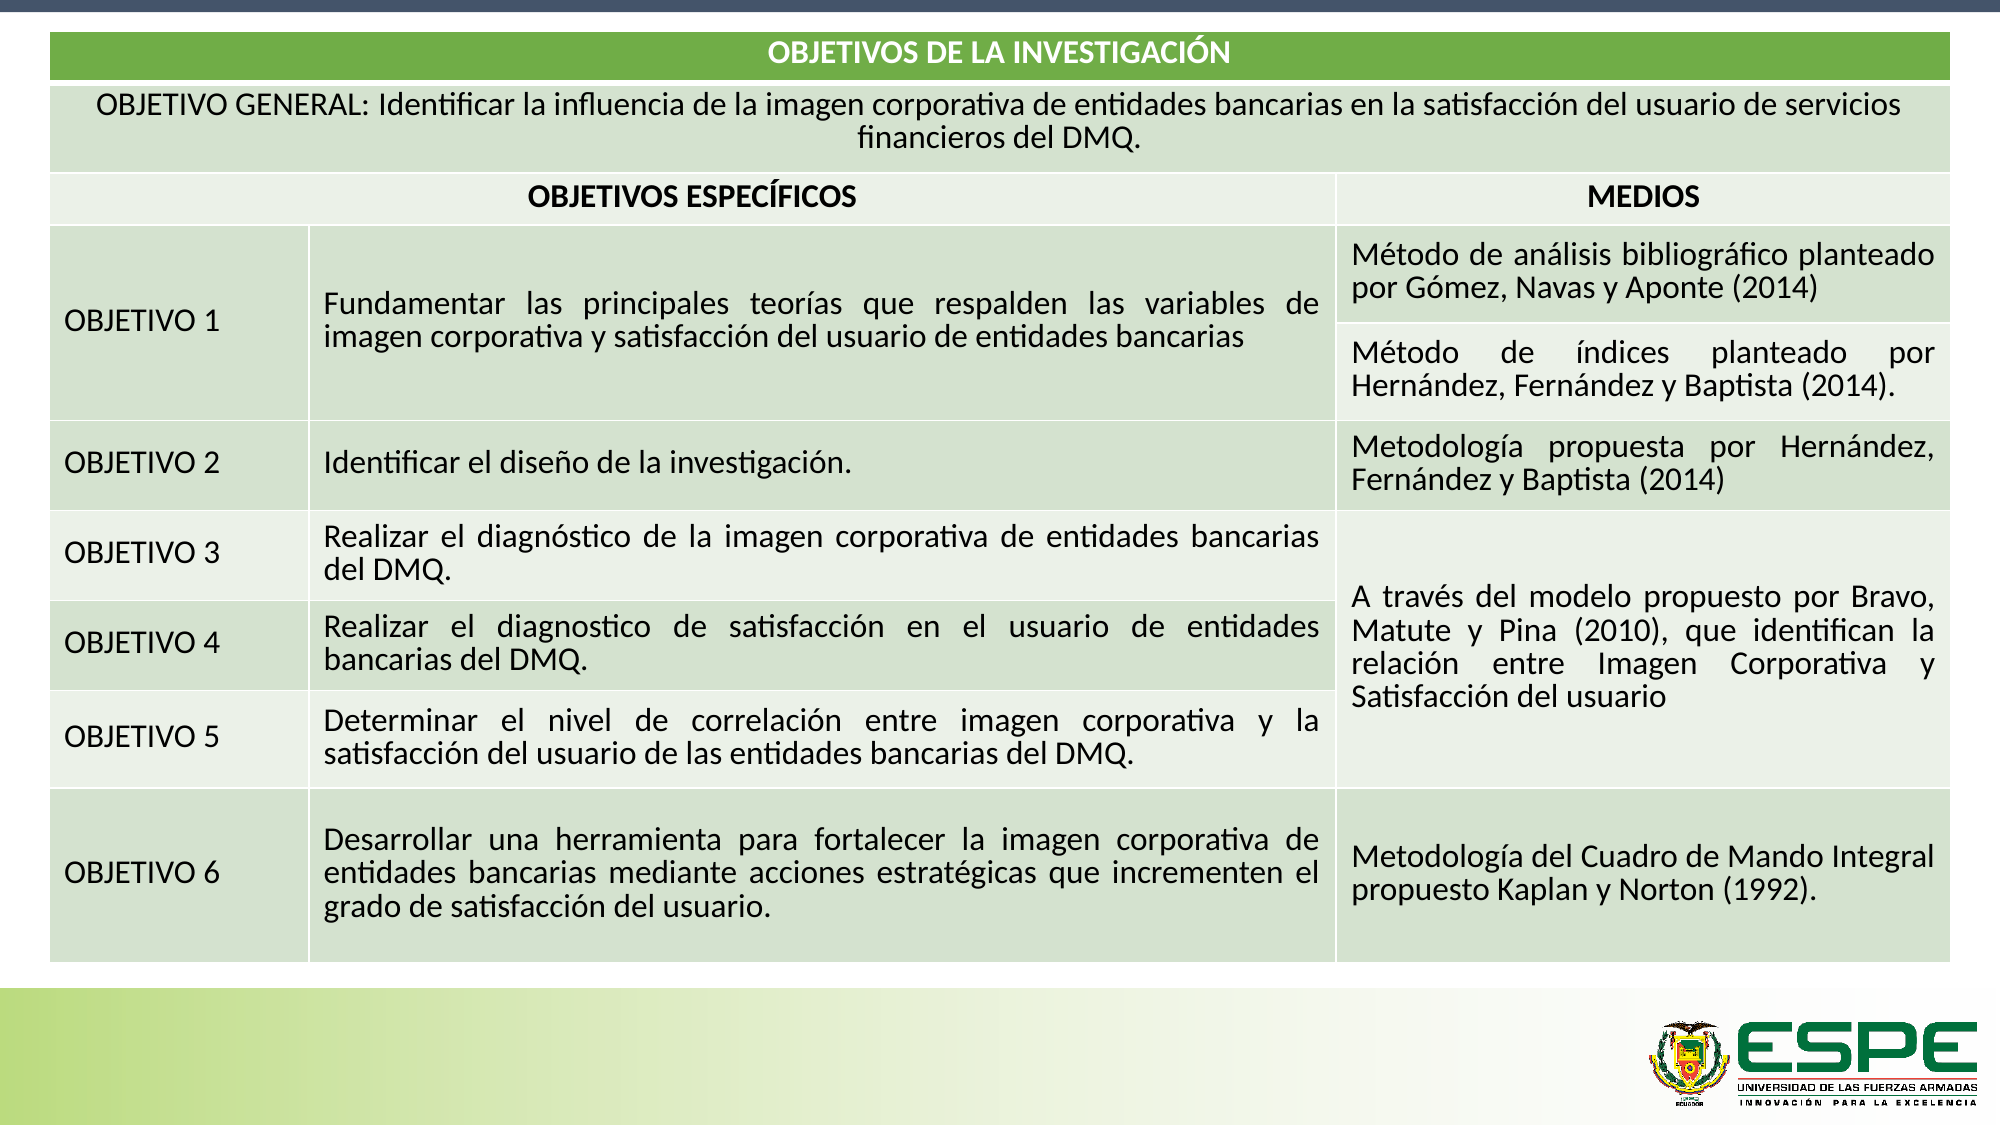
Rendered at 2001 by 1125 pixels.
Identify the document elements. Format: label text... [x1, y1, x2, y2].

table_cell OBJETIVO 5 [50, 691, 308, 787]
table_cell Fundamentar las principales teorías que respalden las variables de imagen corporativa y satisfacción del usuario de entidades bancarias [310, 226, 1335, 420]
table_cell Identificar el diseño de la investigación. [310, 421, 1335, 510]
text_box [0, 988, 2000, 1125]
table_cell Realizar el diagnóstico de la imagen corporativa de entidades bancarias del DMQ. [310, 511, 1335, 600]
table_cell OBJETIVO 4 [50, 601, 308, 690]
table_cell OBJETIVOS ESPECÍFICOS [50, 174, 1335, 224]
table_cell OBJETIVO GENERAL: Identificar la influencia de la imagen corporativa de entidades bancarias en la satisfacción del usuario de servicios financieros del DMQ. [50, 86, 1950, 172]
table_cell Metodología del Cuadro de Mando Integral propuesto Kaplan y Norton (1992). [1337, 789, 1950, 962]
table_cell OBJETIVO 3 [50, 511, 308, 600]
table_cell Metodología propuesta por Hernández, Fernández y Baptista (2014) [1337, 421, 1950, 510]
table_cell Método de índices planteado por Hernández, Fernández y Baptista (2014). [1337, 324, 1950, 420]
table_cell Determinar el nivel de correlación entre imagen corporativa y la satisfacción del usuario de las entidades bancarias del DMQ. [310, 691, 1335, 787]
table_cell OBJETIVO 2 [50, 421, 308, 510]
table_cell A través del modelo propuesto por Bravo, Matute y Pina (2010), que identifican la relación entre Imagen Corporativa y Satisfacción del usuario [1337, 511, 1950, 787]
table_cell Método de análisis bibliográfico planteado por Gómez, Navas y Aponte (2014) [1337, 226, 1950, 322]
table_cell Realizar el diagnostico de satisfacción en el usuario de entidades bancarias del DMQ. [310, 601, 1335, 690]
table_cell Desarrollar una herramienta para fortalecer la imagen corporativa de entidades bancarias mediante acciones estratégicas que incrementen el grado de satisfacción del usuario. [310, 789, 1335, 962]
table_cell OBJETIVO 1 [50, 226, 308, 420]
table_cell MEDIOS [1337, 174, 1950, 224]
table_header OBJETIVOS DE LA INVESTIGACIÓN [50, 32, 1950, 80]
picture [1649, 1021, 1977, 1106]
table_cell OBJETIVO 6 [50, 789, 308, 962]
